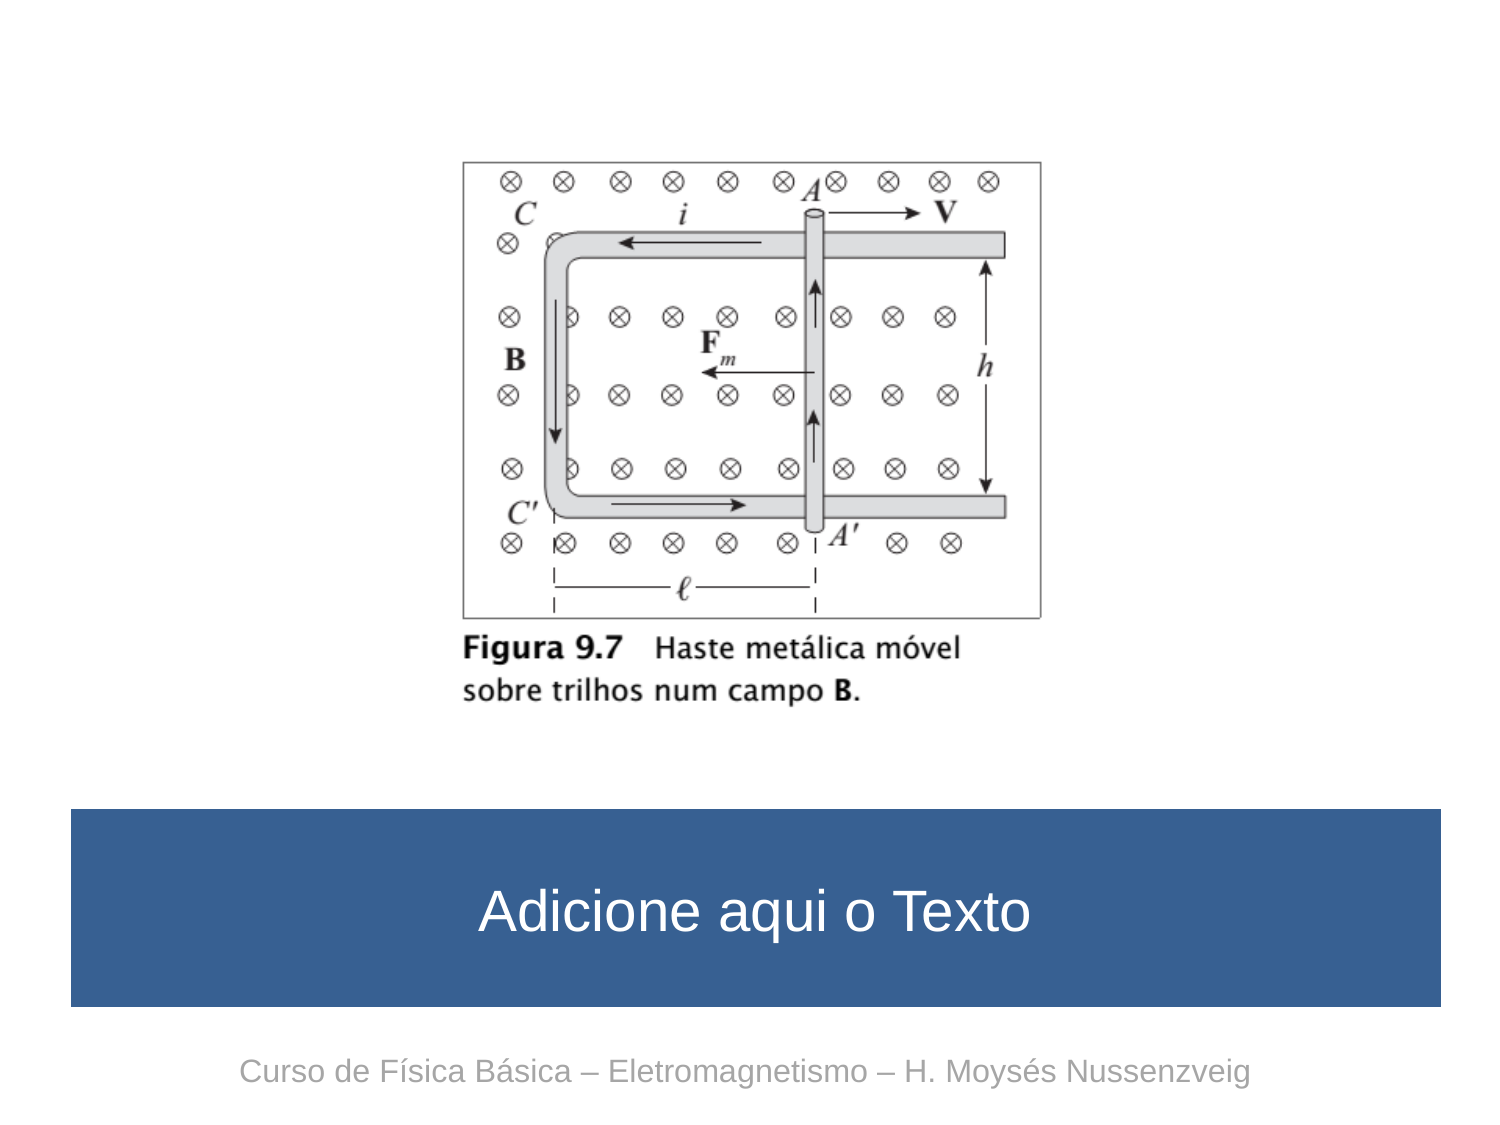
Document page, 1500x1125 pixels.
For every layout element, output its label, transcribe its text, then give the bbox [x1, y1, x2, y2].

picture [441, 148, 1059, 715]
footer Curso de Física Básica – Eletromagnetismo – H. Moysés Nussenzveig [0, 1042, 1500, 1103]
text_box Adicione aqui o Texto [70, 808, 1442, 1008]
